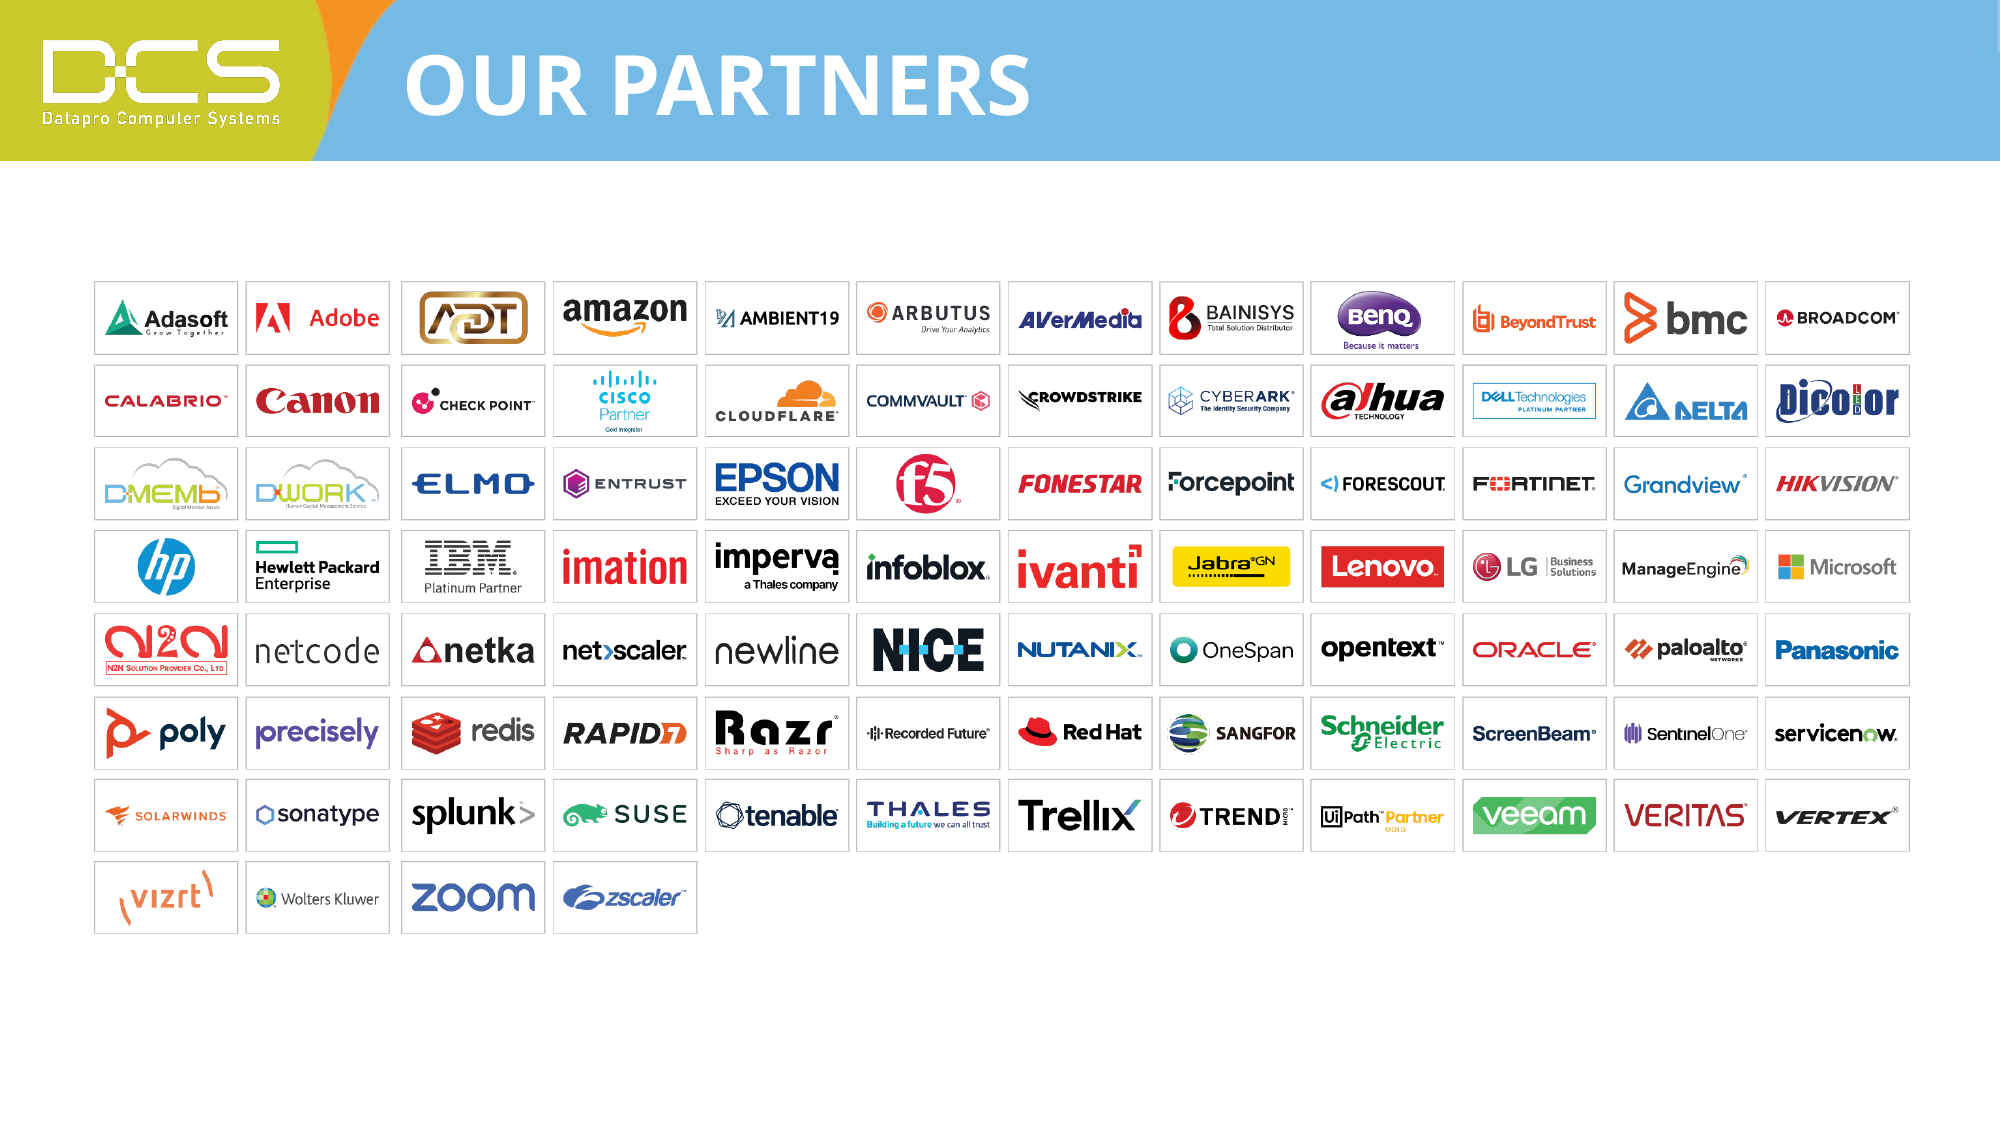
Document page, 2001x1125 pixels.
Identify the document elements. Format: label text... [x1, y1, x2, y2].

title OUR PARTNERS [387, 40, 1900, 125]
picture [0, 0, 2000, 161]
picture [66, 268, 1930, 953]
